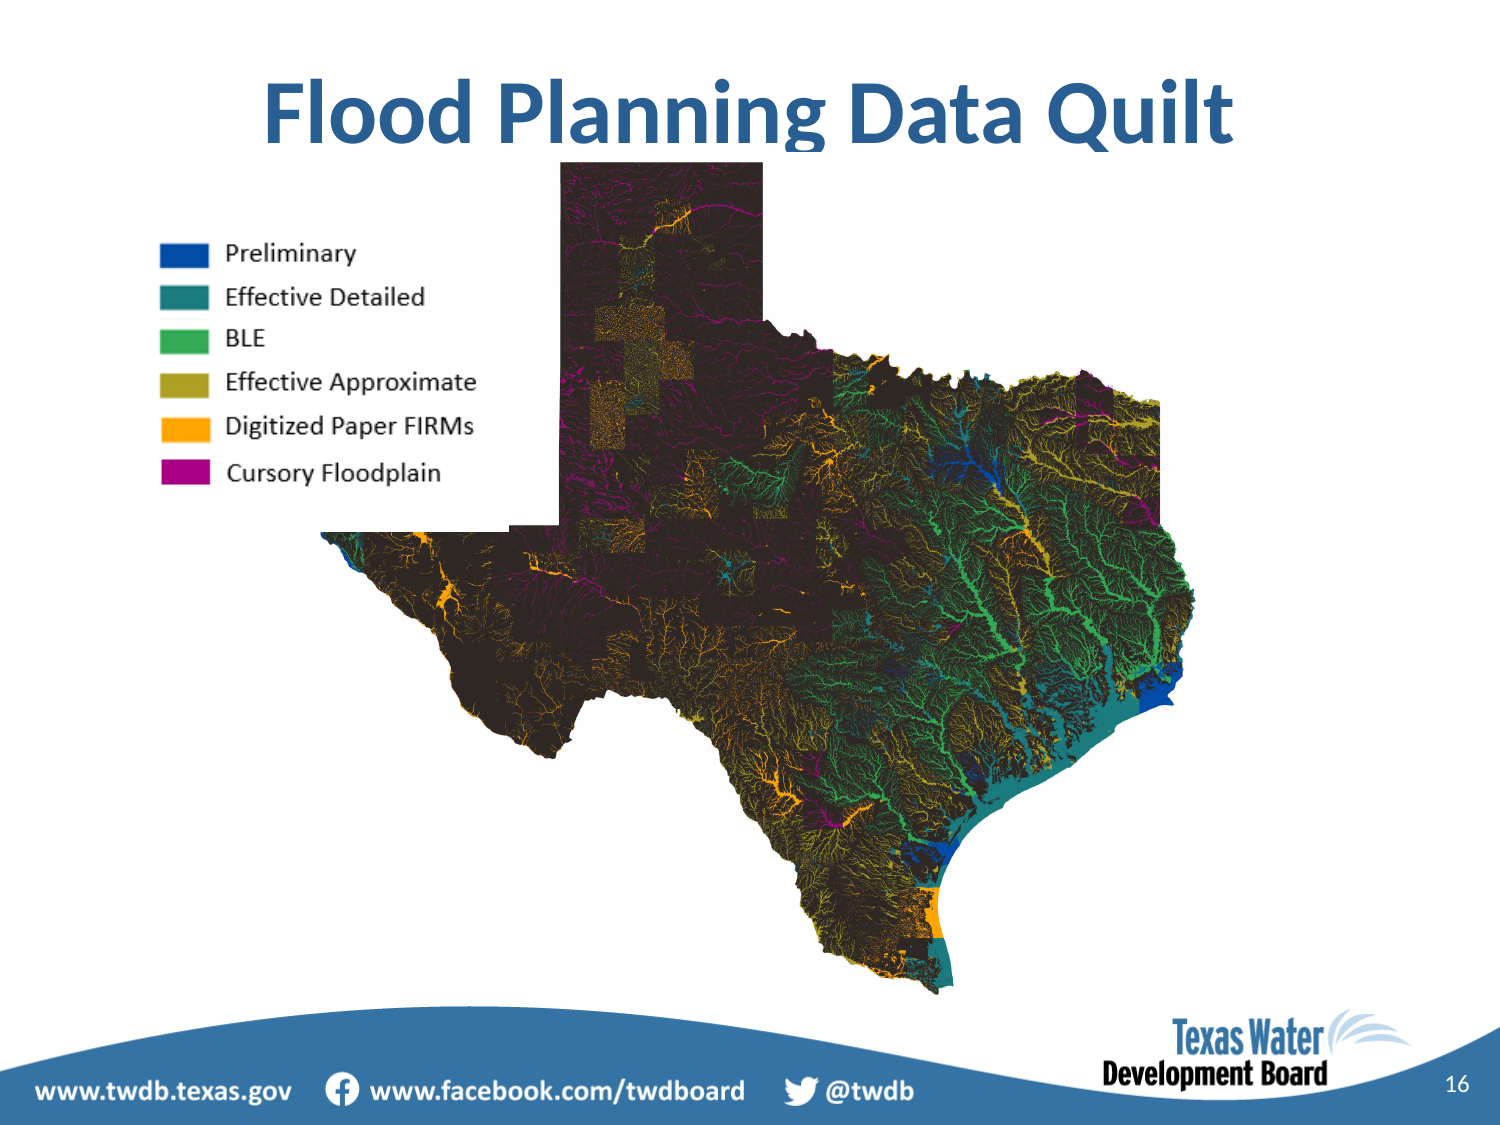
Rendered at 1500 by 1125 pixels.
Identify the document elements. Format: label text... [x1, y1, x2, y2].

slide_number 16 [1179, 1055, 1485, 1108]
title Flood Planning Data Quilt [75, 32, 1425, 182]
picture [104, 151, 1249, 1005]
picture [0, 1006, 1500, 1125]
